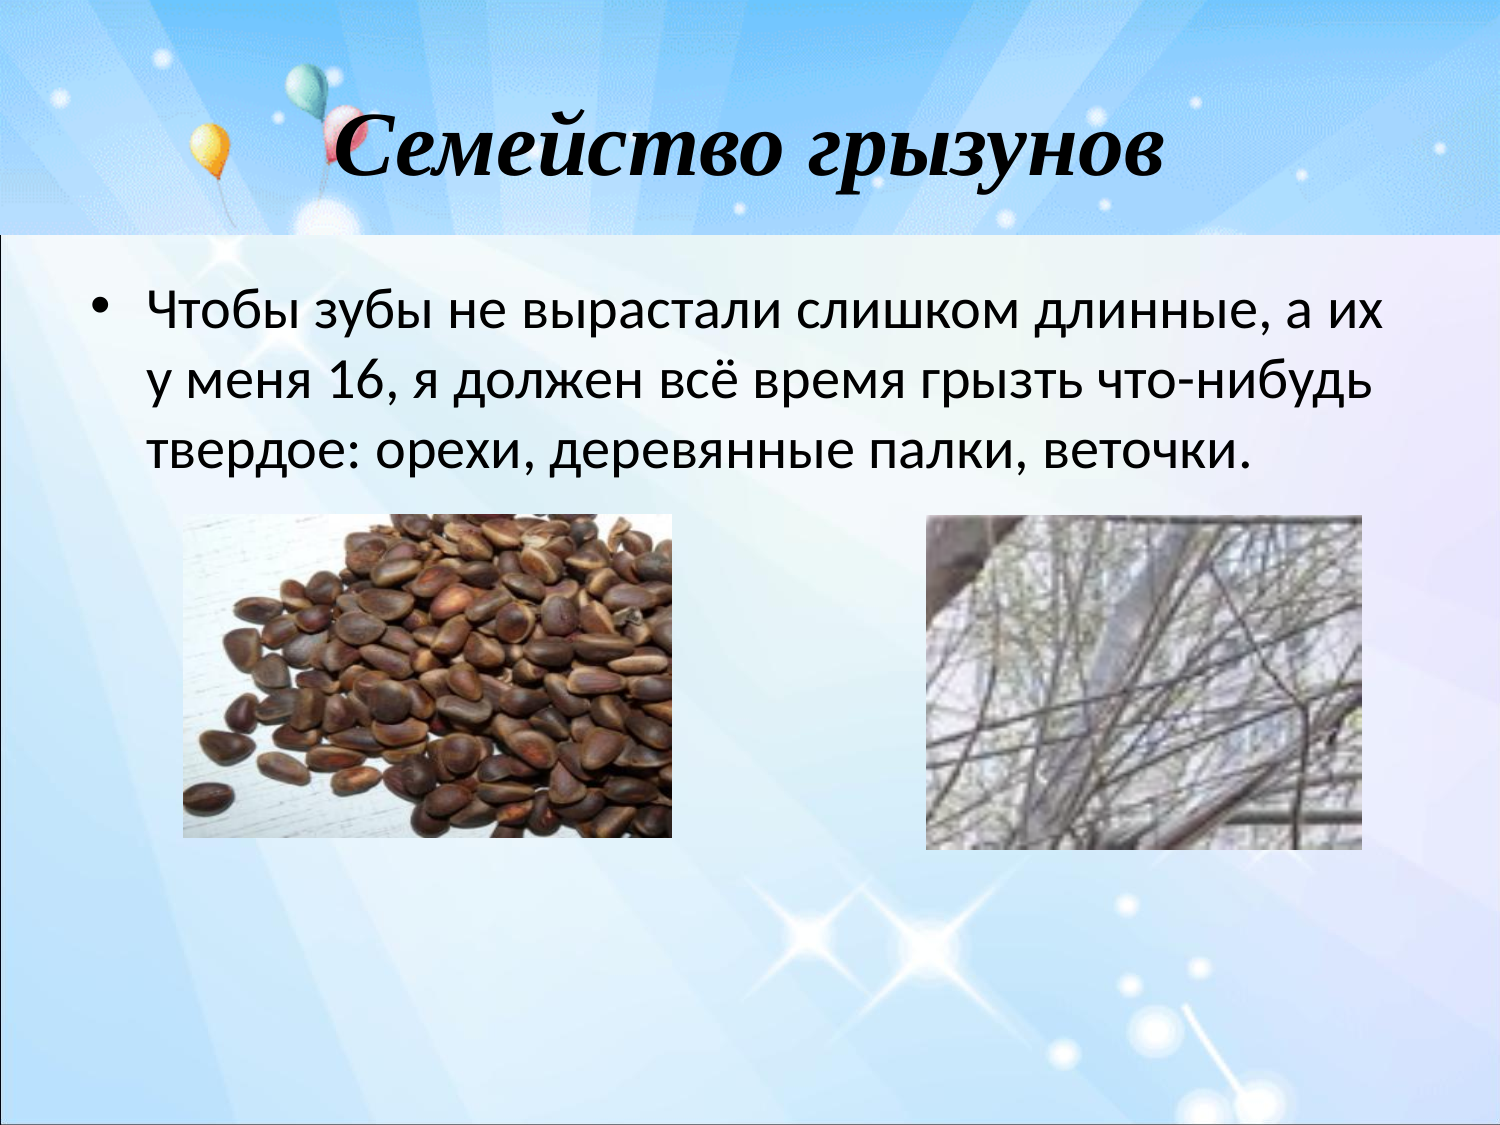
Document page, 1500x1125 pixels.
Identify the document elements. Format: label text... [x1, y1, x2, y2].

picture [0, 0, 1500, 1125]
list Чтобы зубы не вырастали слишком длинные, а их у меня 16, я должен всё время грызть что-нибудь твердое: орехи, деревянные палки, веточки. [75, 262, 1425, 1005]
title Семейство грызунов [75, 45, 1425, 233]
